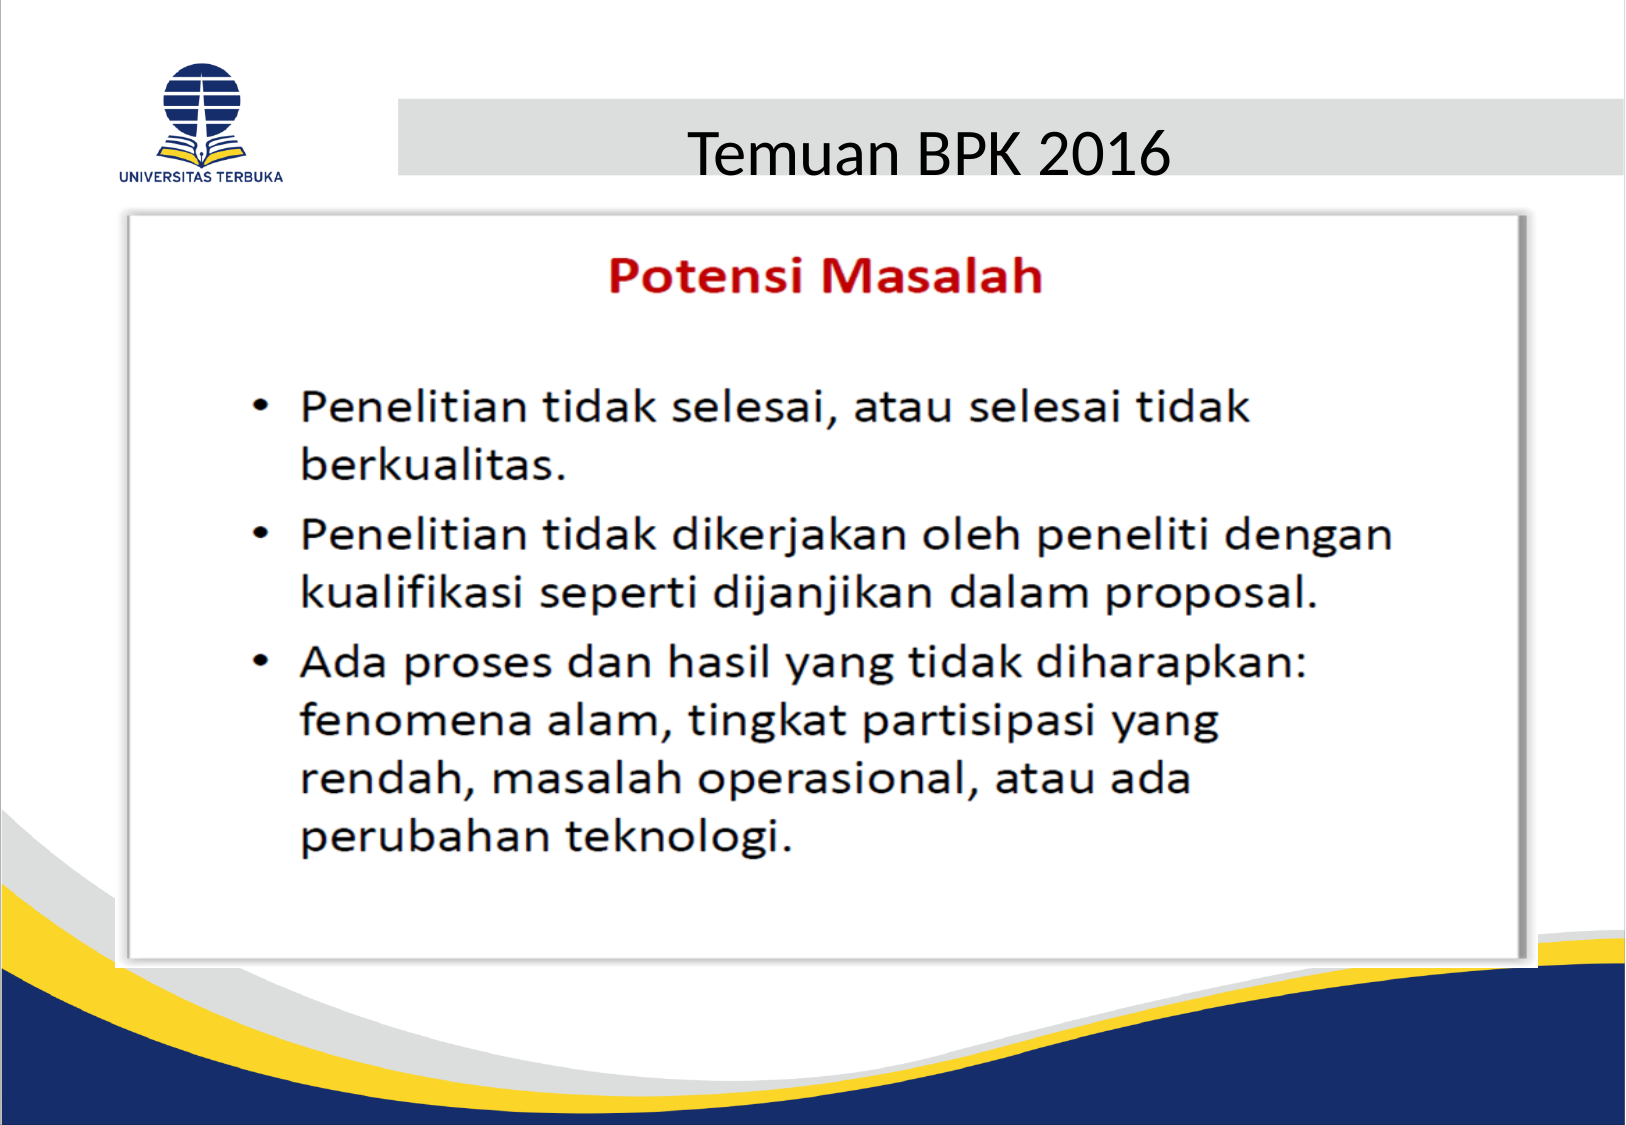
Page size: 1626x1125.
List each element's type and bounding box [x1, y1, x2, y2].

list [115, 205, 1538, 968]
picture [0, 0, 1625, 1125]
